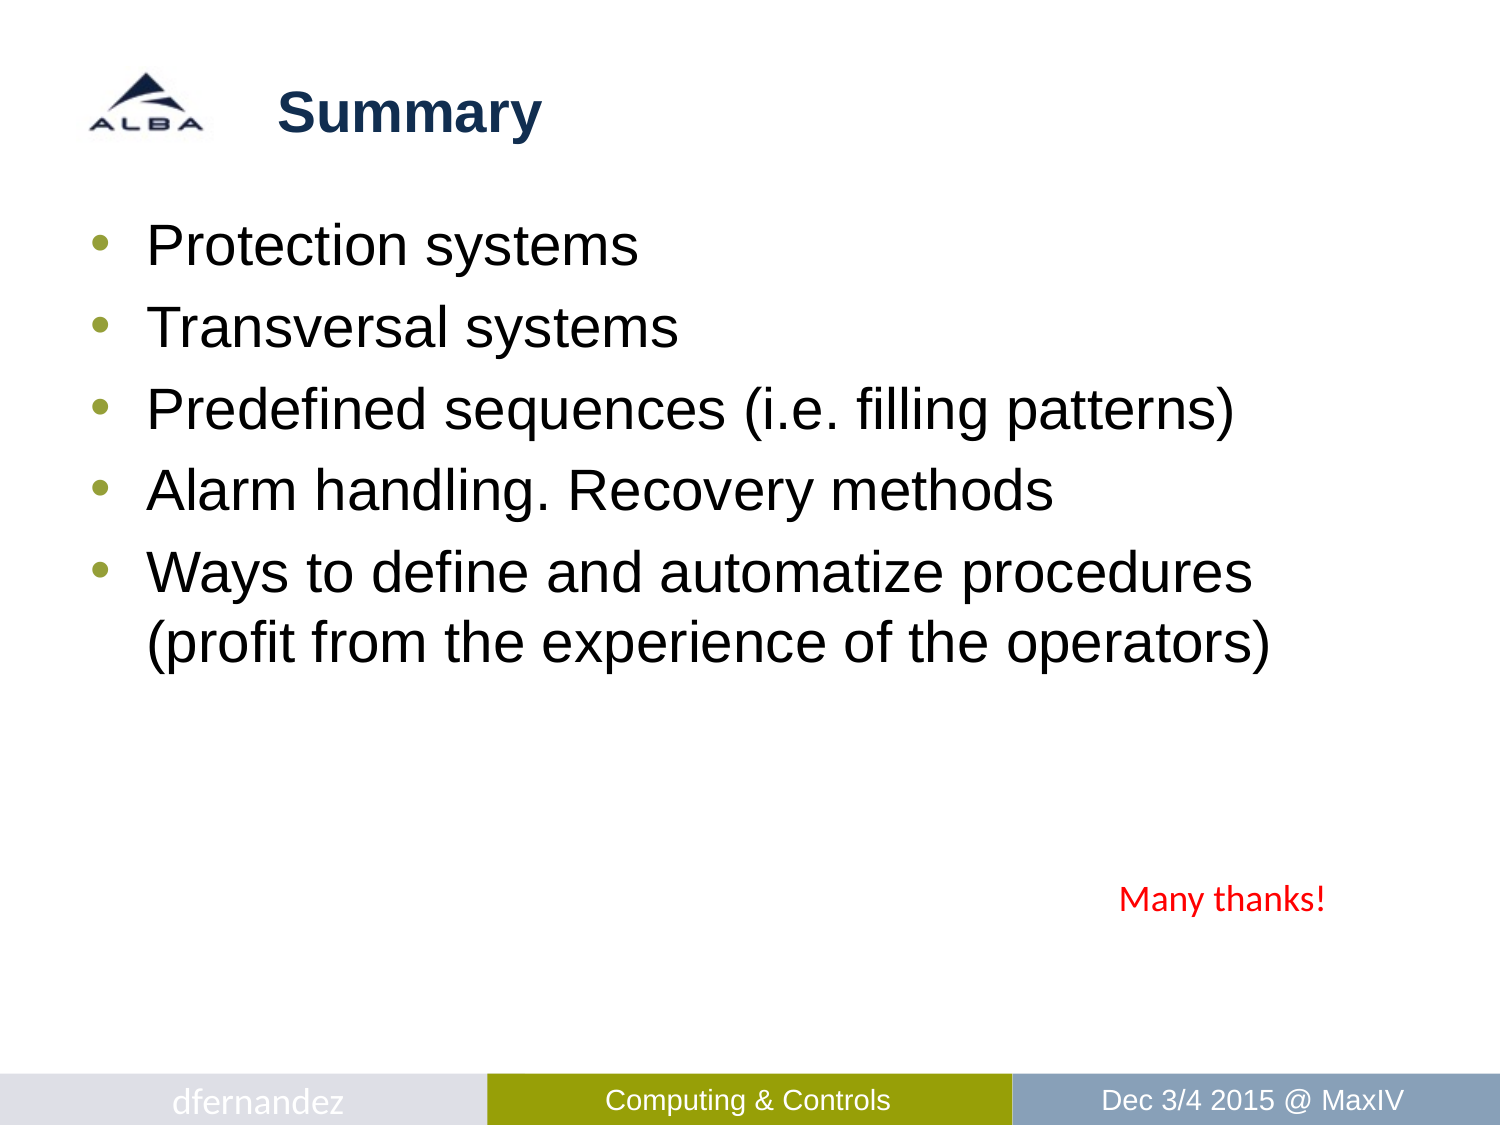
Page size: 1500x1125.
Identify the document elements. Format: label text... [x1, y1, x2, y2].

list Protection systems Transversal systems Predefined sequences (i.e. filling patterns) Alarm handling. Recovery methods Ways to define and automatize procedures (profit from the experience of the operators) [75, 200, 1375, 1005]
title Summary [262, 66, 1424, 153]
picture [76, 66, 217, 144]
text_box Many thanks! [1104, 866, 1342, 926]
